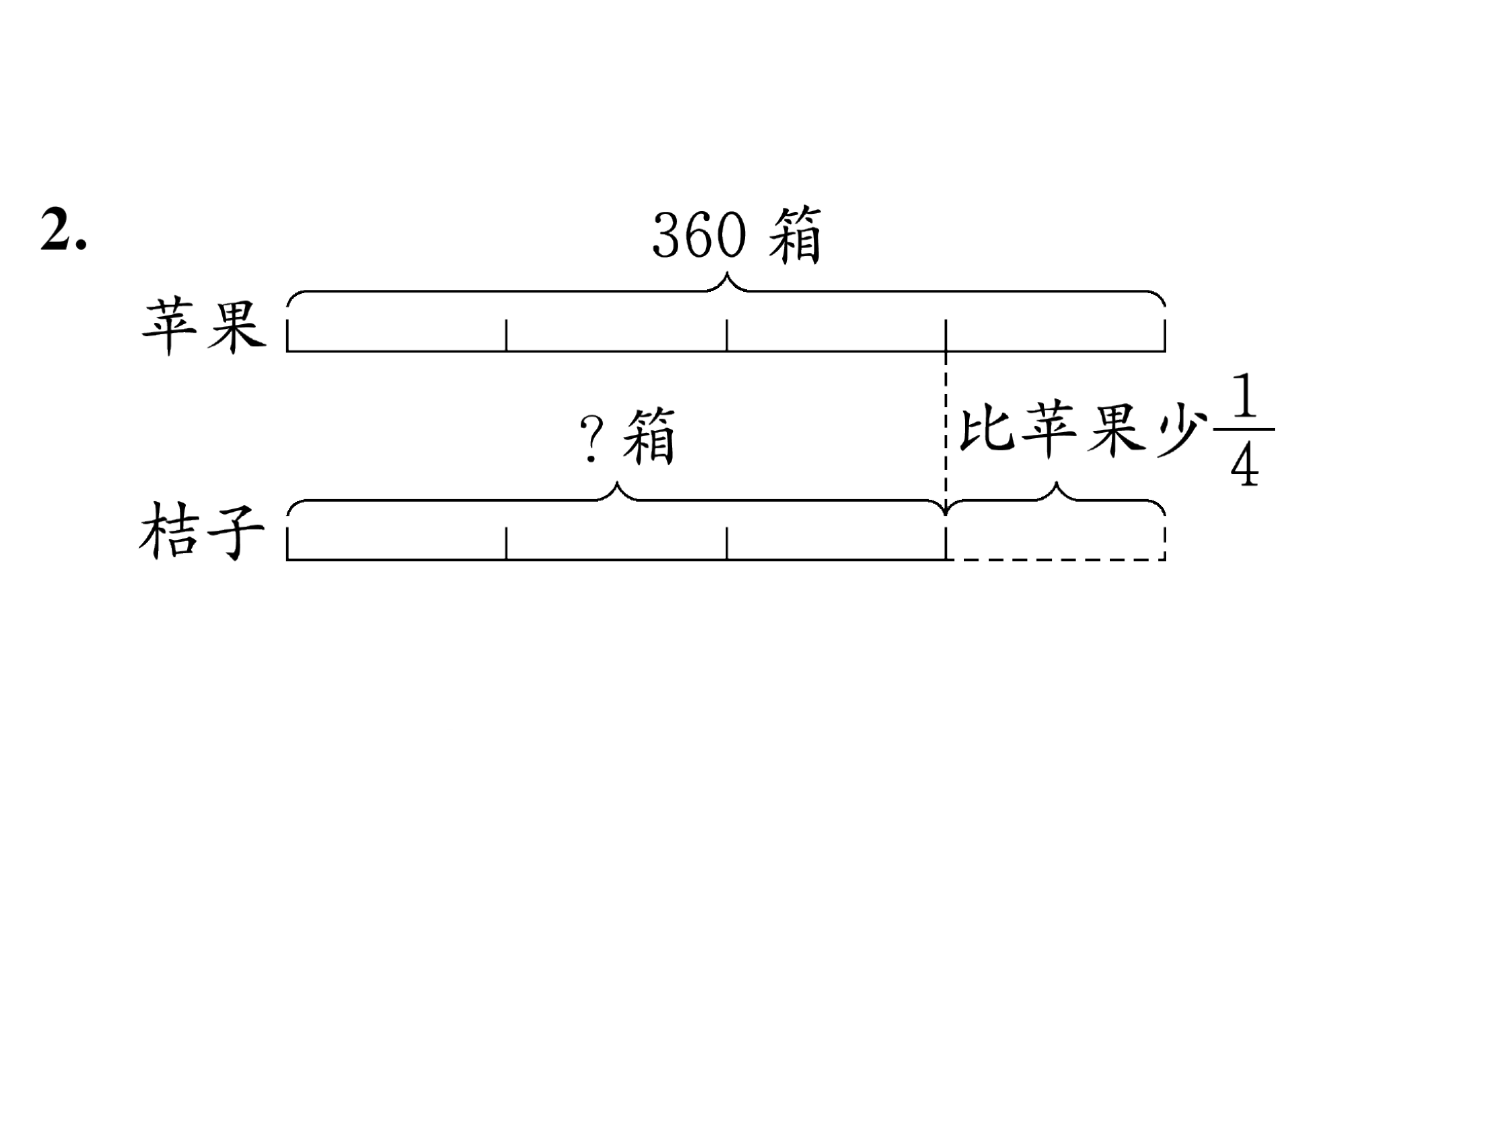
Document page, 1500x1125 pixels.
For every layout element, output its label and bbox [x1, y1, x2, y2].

picture [35, 177, 1453, 763]
